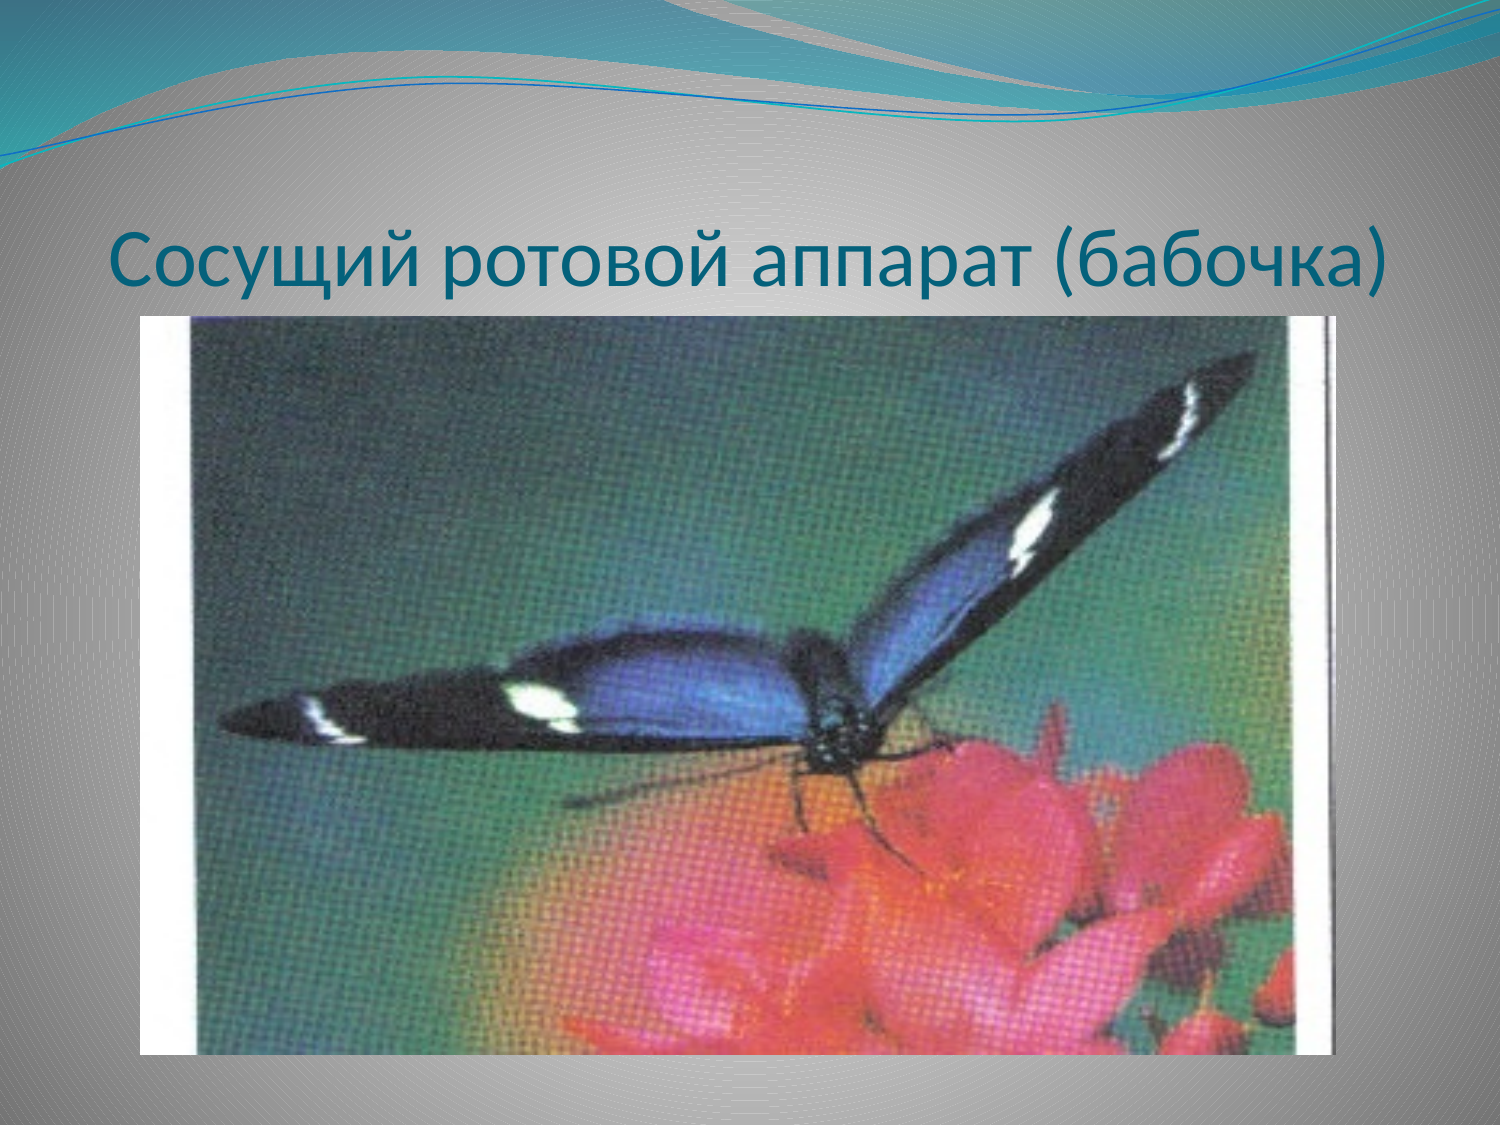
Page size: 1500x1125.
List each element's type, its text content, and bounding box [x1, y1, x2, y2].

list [140, 316, 1337, 1055]
title Сосущий ротовой аппарат (бабочка) [75, 115, 1425, 303]
